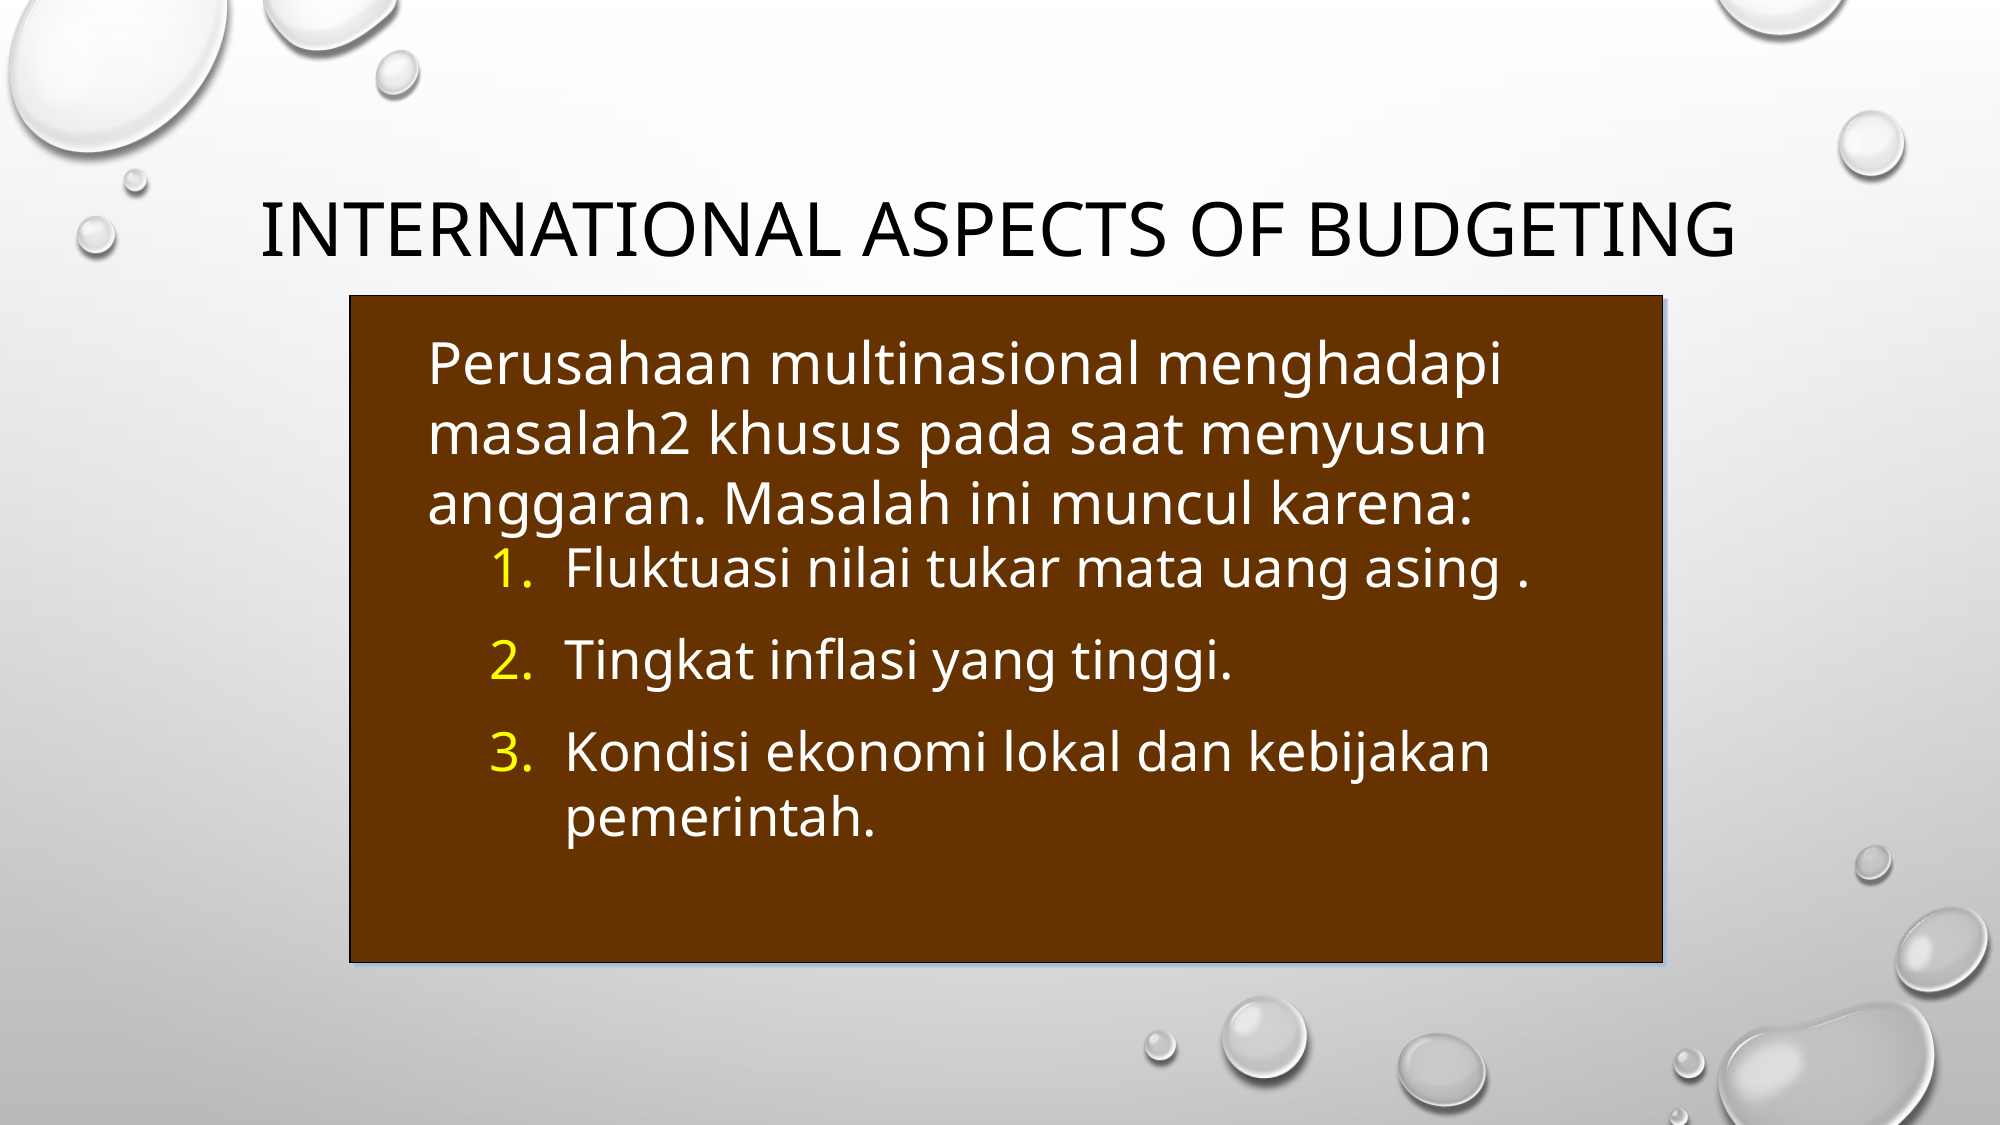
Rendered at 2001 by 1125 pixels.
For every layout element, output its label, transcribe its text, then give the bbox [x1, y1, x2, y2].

picture [0, 0, 2000, 1125]
title International Aspects of Budgeting [149, 101, 1851, 364]
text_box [337, 295, 1676, 963]
